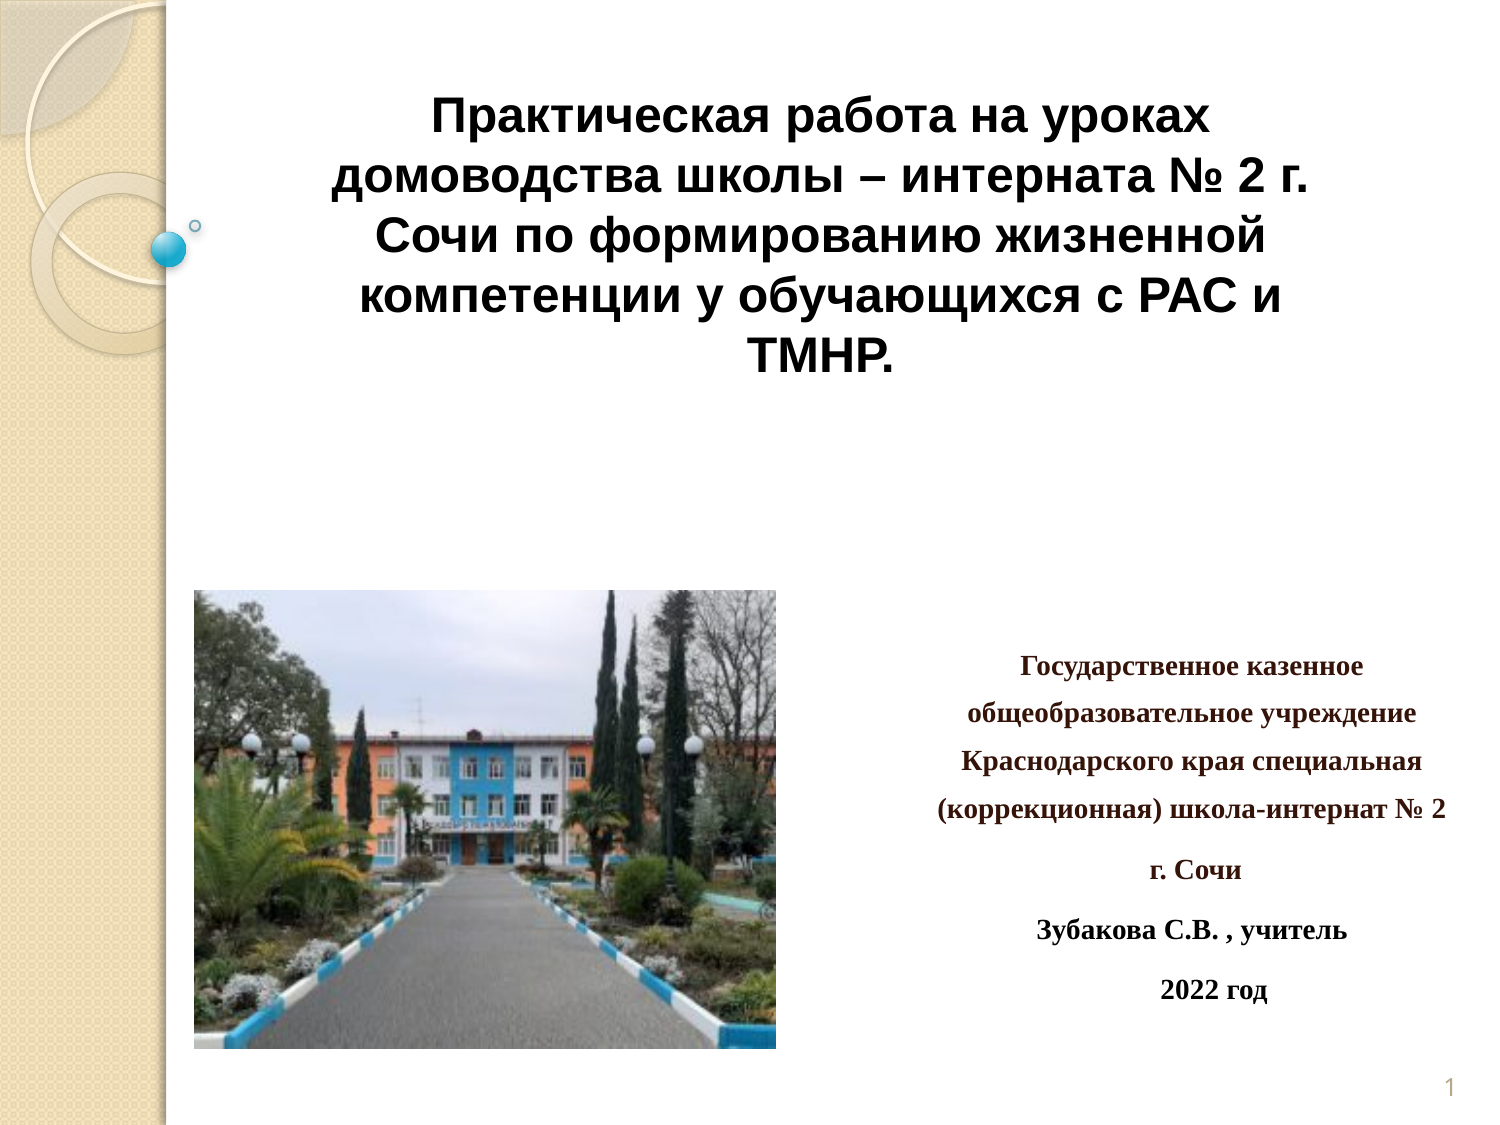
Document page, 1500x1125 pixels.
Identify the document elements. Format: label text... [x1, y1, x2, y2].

text_box Практическая работа на уроках домоводства школы – интерната № 2 г. Сочи по формированию жизненной компетенции у обучающихся с РАС и ТМНР. [277, 75, 1365, 481]
picture [757, 1045, 776, 1050]
picture [194, 590, 776, 1050]
slide_number 1 [1413, 1034, 1488, 1113]
title [112, 113, 1388, 811]
subtitle Государственное казенное общеобразовательное учреждение Краснодарского края специальная (коррекционная) школа-интернат № 2 г. Сочи Зубакова С.В. , учитель 2022 год [879, 590, 1500, 1050]
picture [753, 1035, 764, 1040]
